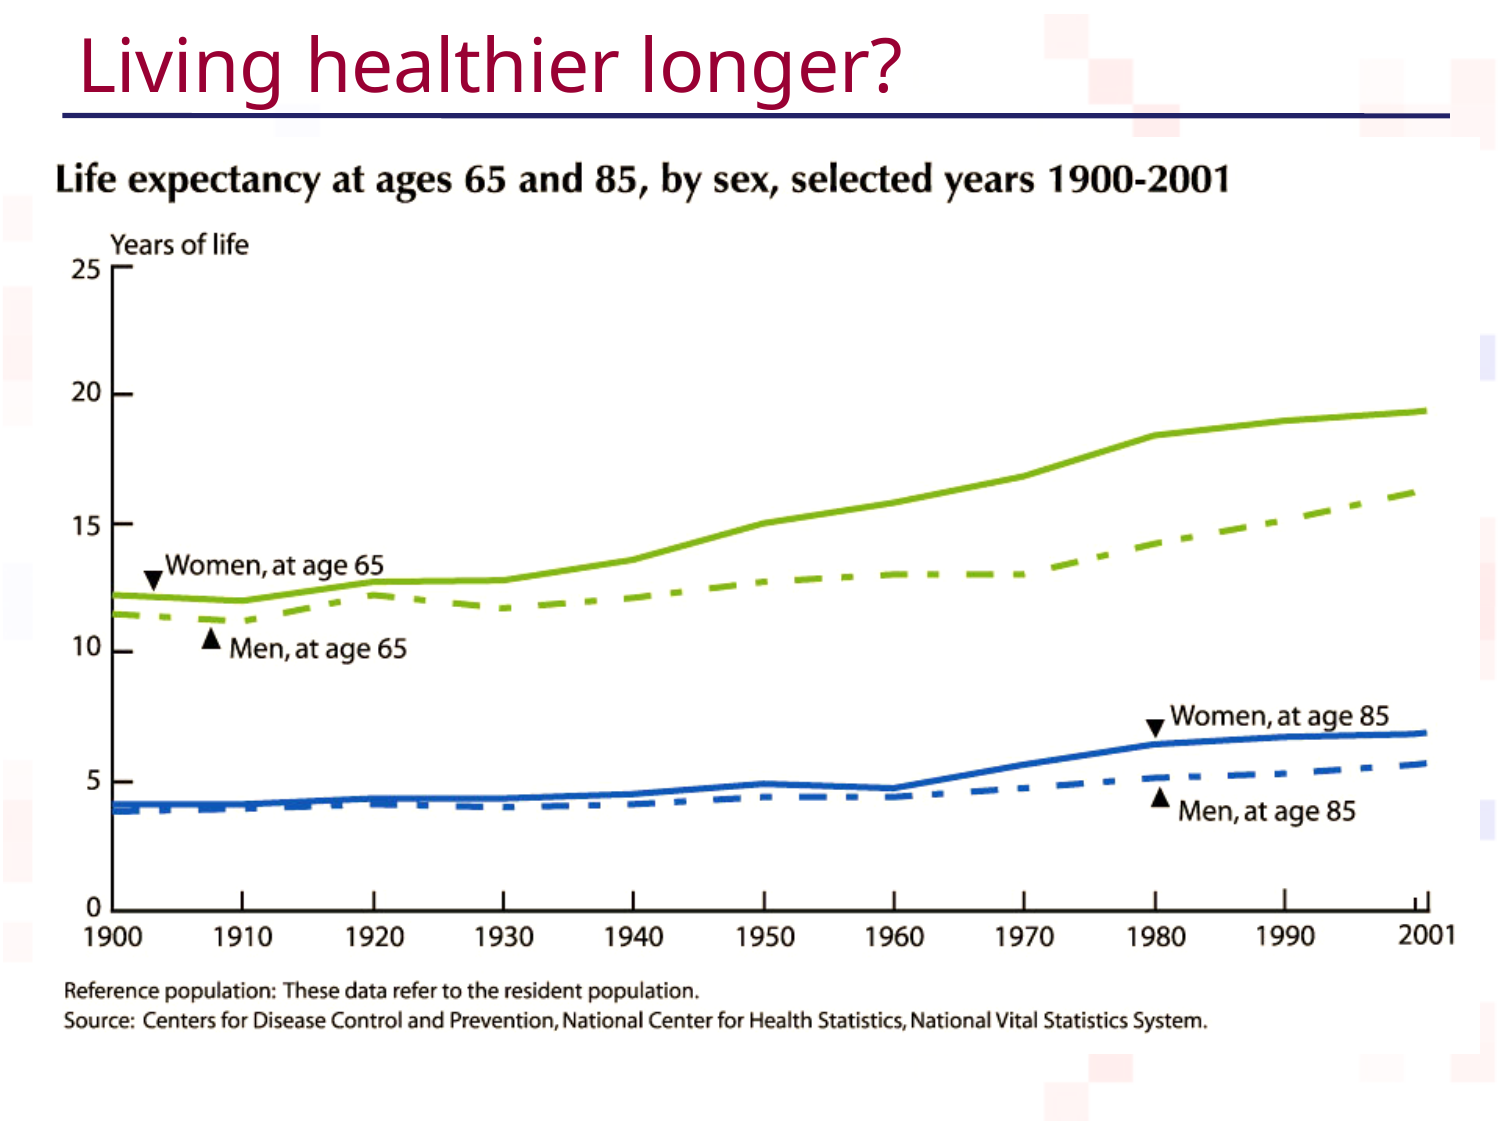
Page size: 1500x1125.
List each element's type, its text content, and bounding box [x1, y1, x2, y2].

title Living healthier longer? [62, 3, 1451, 122]
picture [32, 137, 1481, 1054]
